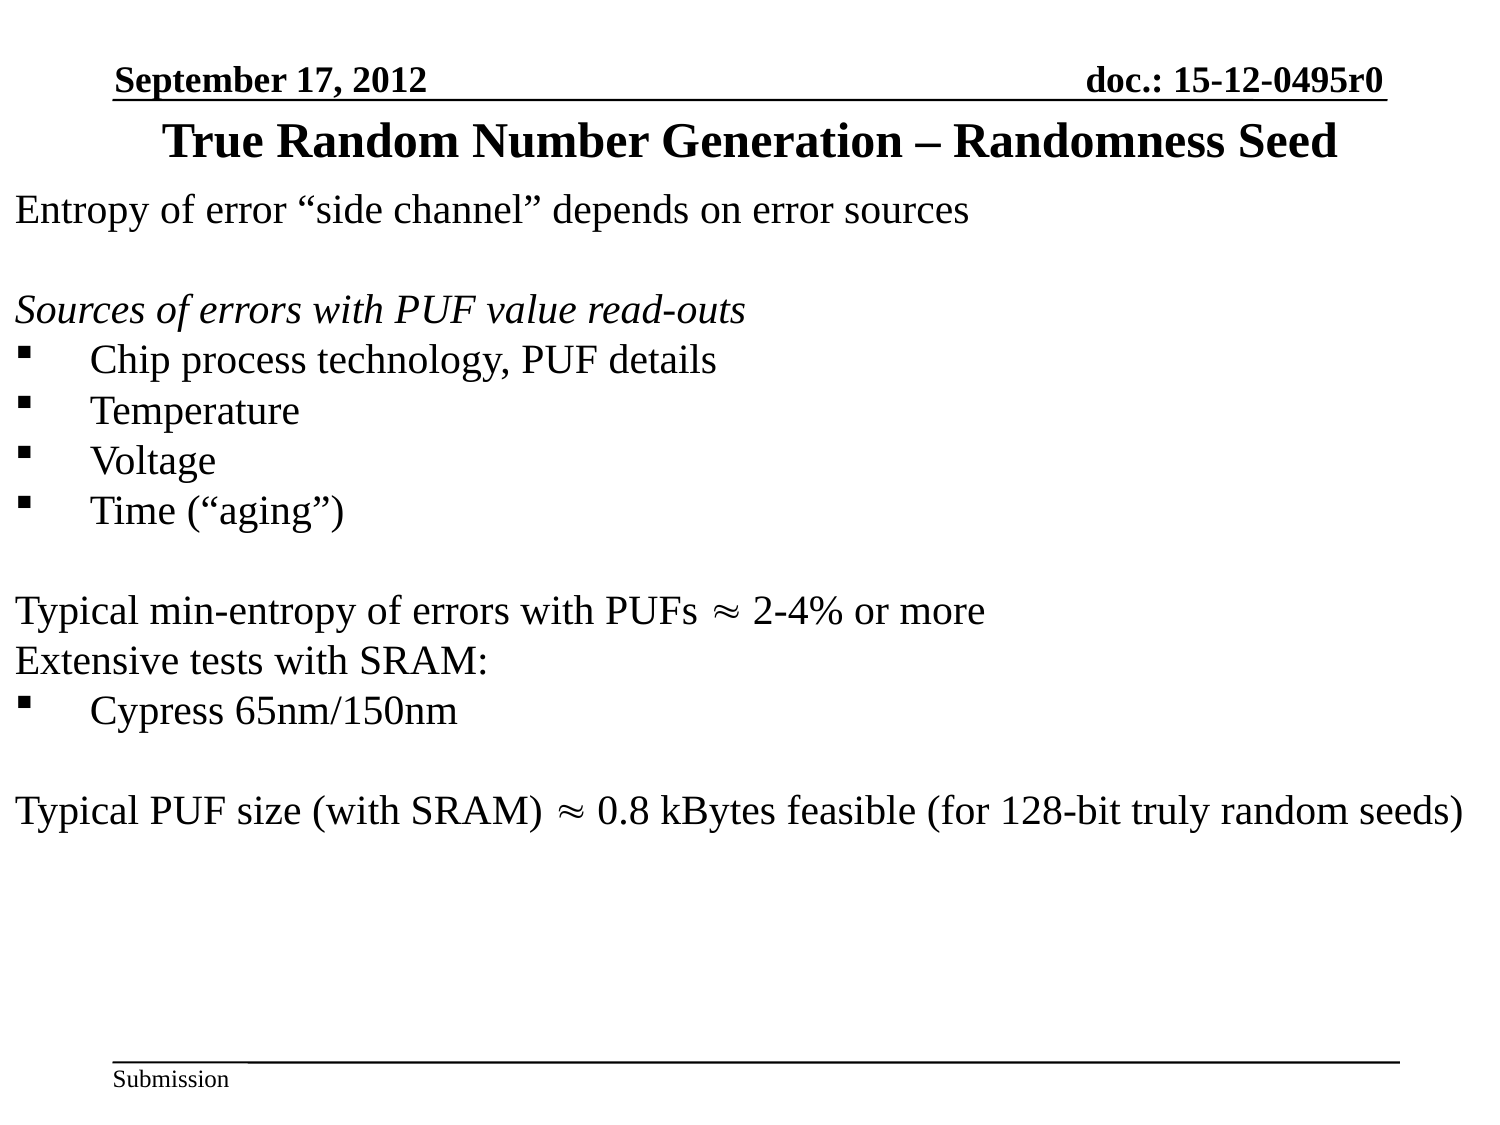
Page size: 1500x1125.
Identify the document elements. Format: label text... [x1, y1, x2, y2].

text_box True Random Number Generation – Randomness Seed [0, 99, 1500, 174]
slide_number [114, 54, 431, 99]
text_box Entropy of error “side channel” depends on error sources Sources of errors with PUF value read-outs Chip process technology, PUF details Temperature Voltage Time (“aging”) Typical min-entropy of errors with PUFs  2-4% or more Extensive tests with SRAM: Cypress 65nm/150nm Typical PUF size (with SRAM)  0.8 kBytes feasible (for 128-bit truly random seeds) [0, 174, 1500, 890]
